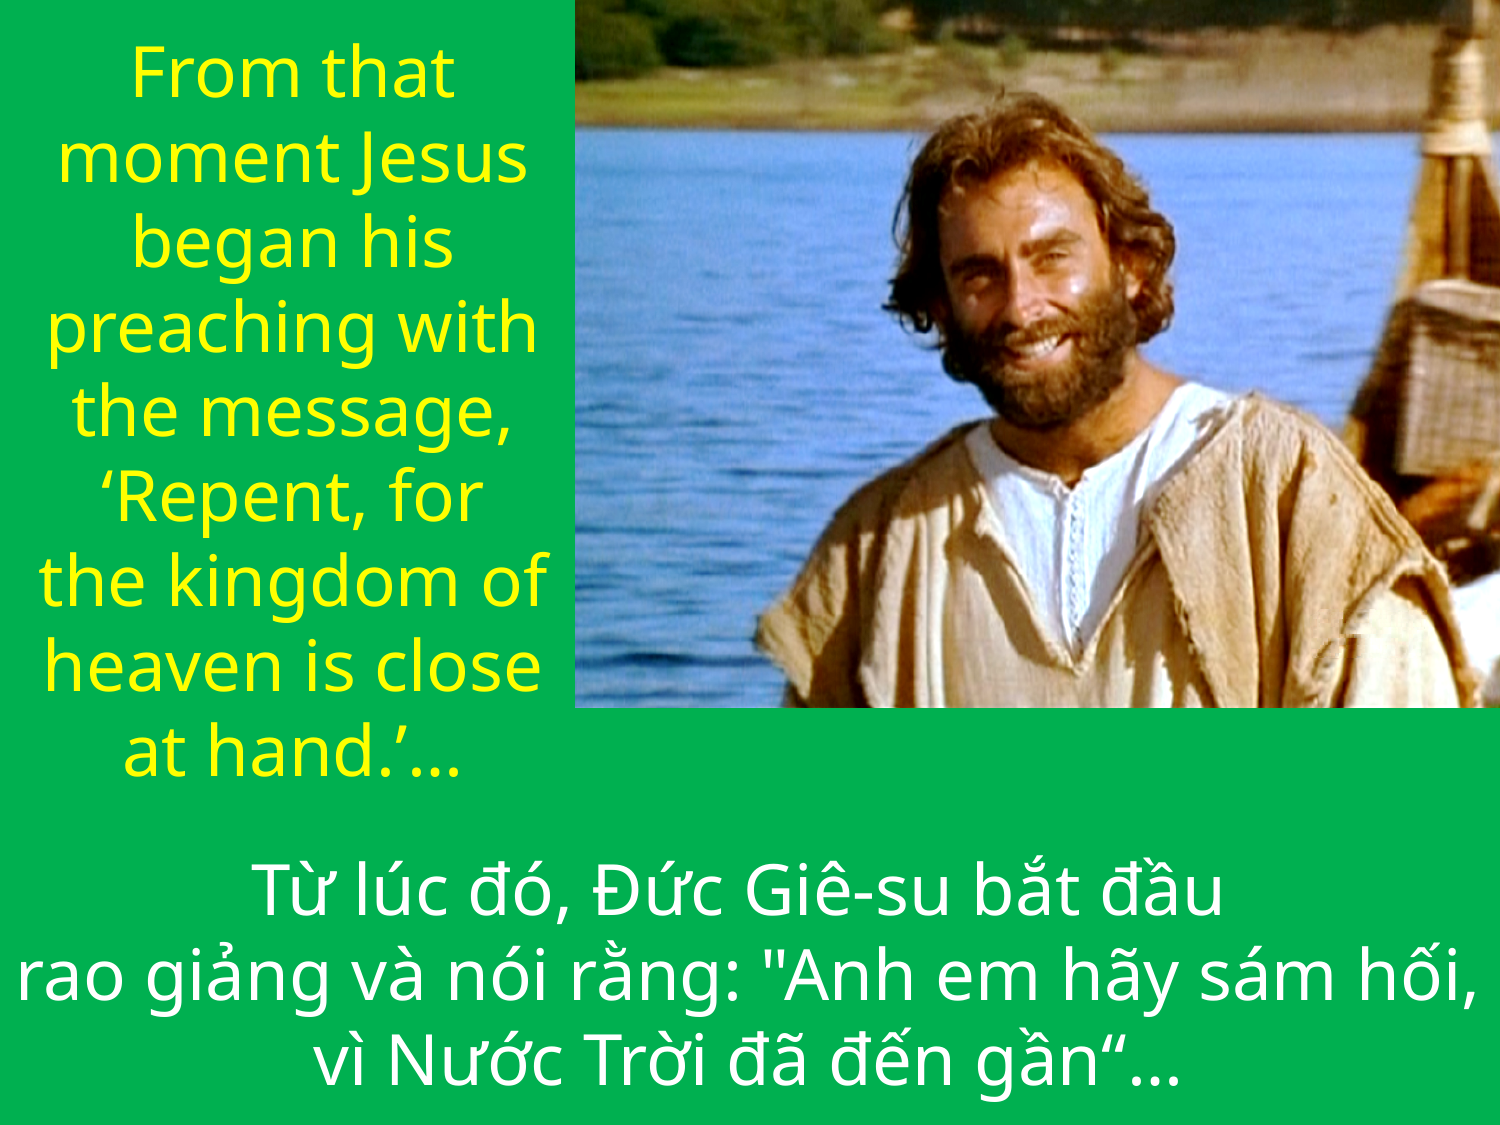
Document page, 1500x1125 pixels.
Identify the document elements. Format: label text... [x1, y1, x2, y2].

text_box From that moment Jesus began his preaching with the message, ‘Repent, for the kingdom of heaven is close at hand.’… [23, 19, 563, 799]
picture [574, 0, 1500, 708]
text_box Từ lúc đó, Đức Giê-su bắt đầu rao giảng và nói rằng: "Anh em hãy sám hối, vì Nước Trời đã đến gần“… [0, 837, 1498, 1107]
